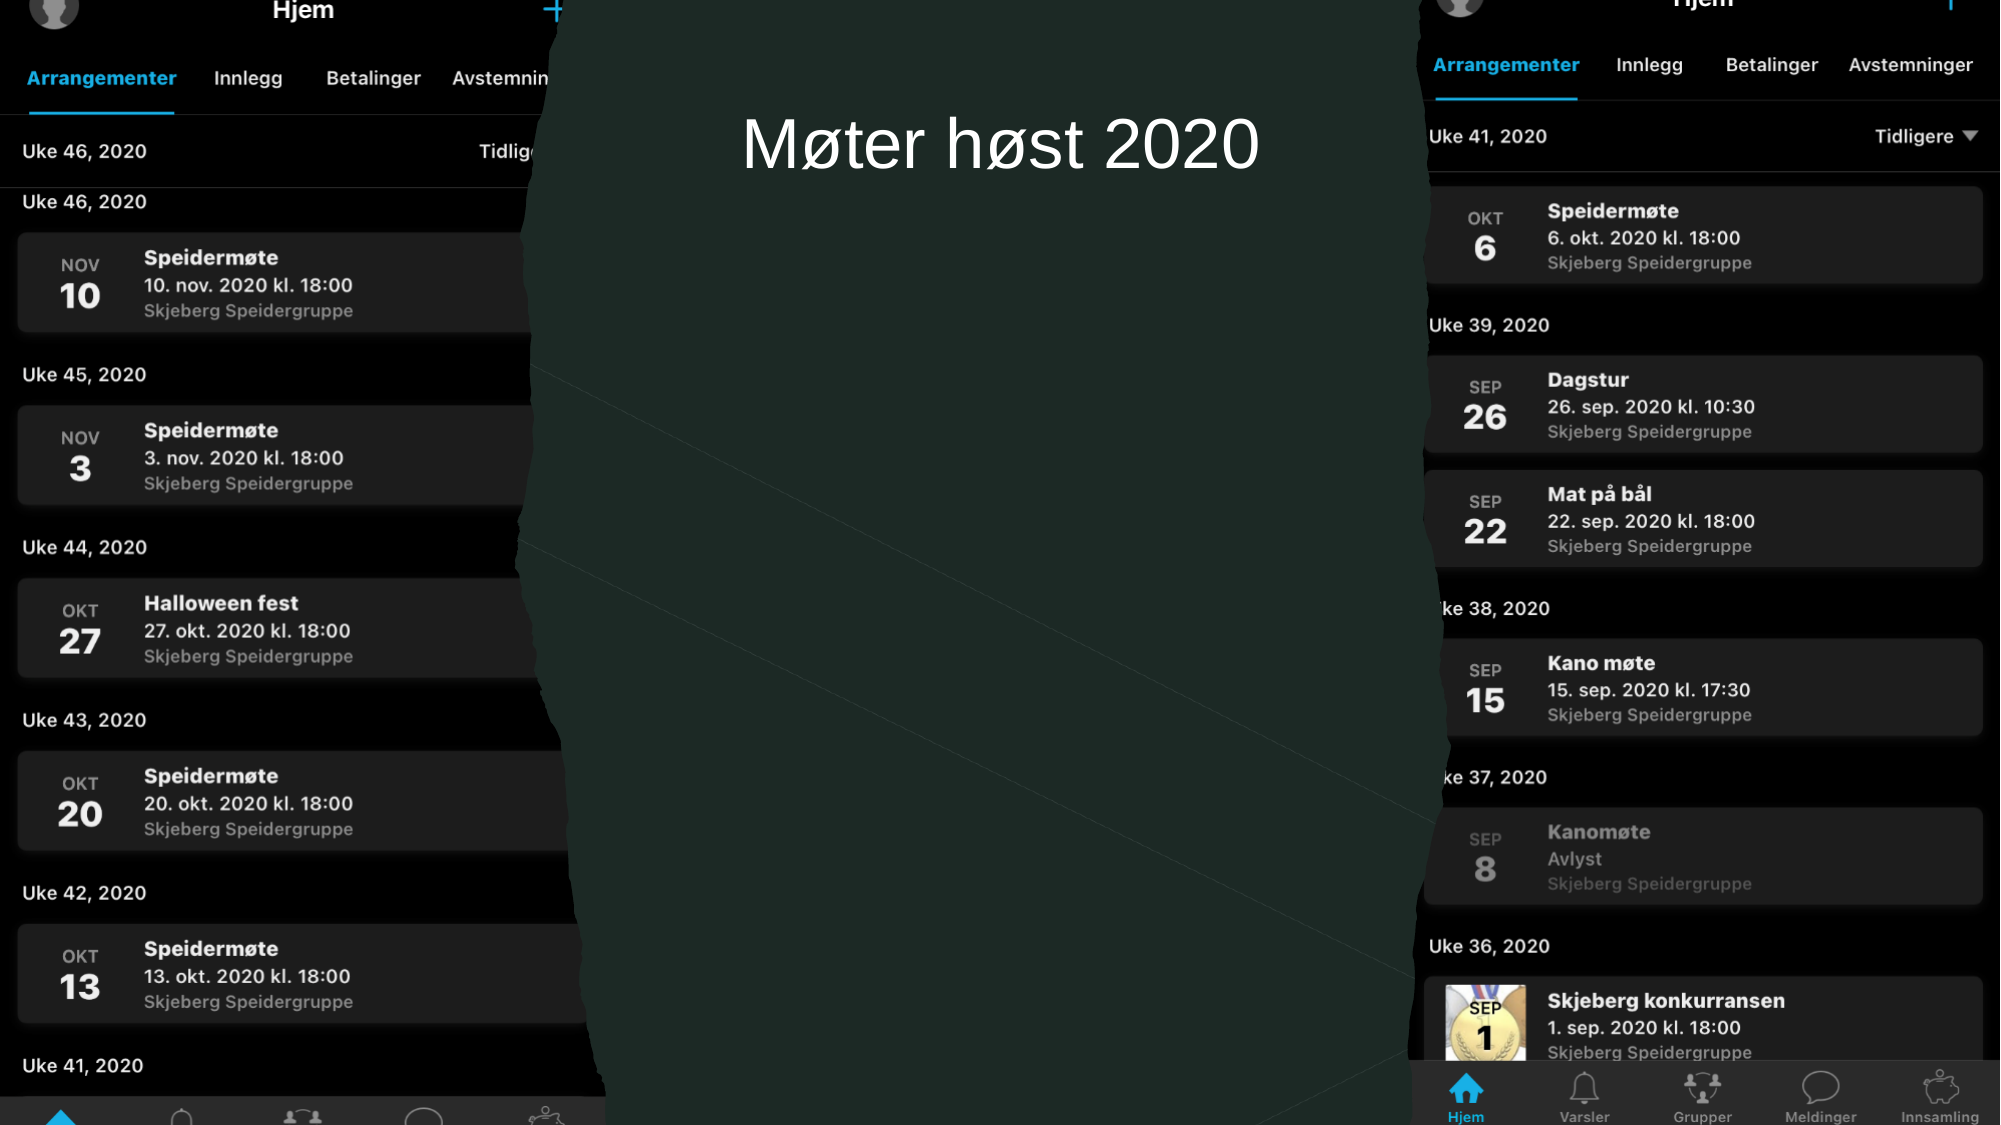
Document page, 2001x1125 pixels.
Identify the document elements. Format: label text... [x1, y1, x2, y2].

title Møter høst 2020 [651, 99, 1352, 322]
picture [1407, 0, 2000, 1125]
picture [0, 0, 607, 1125]
